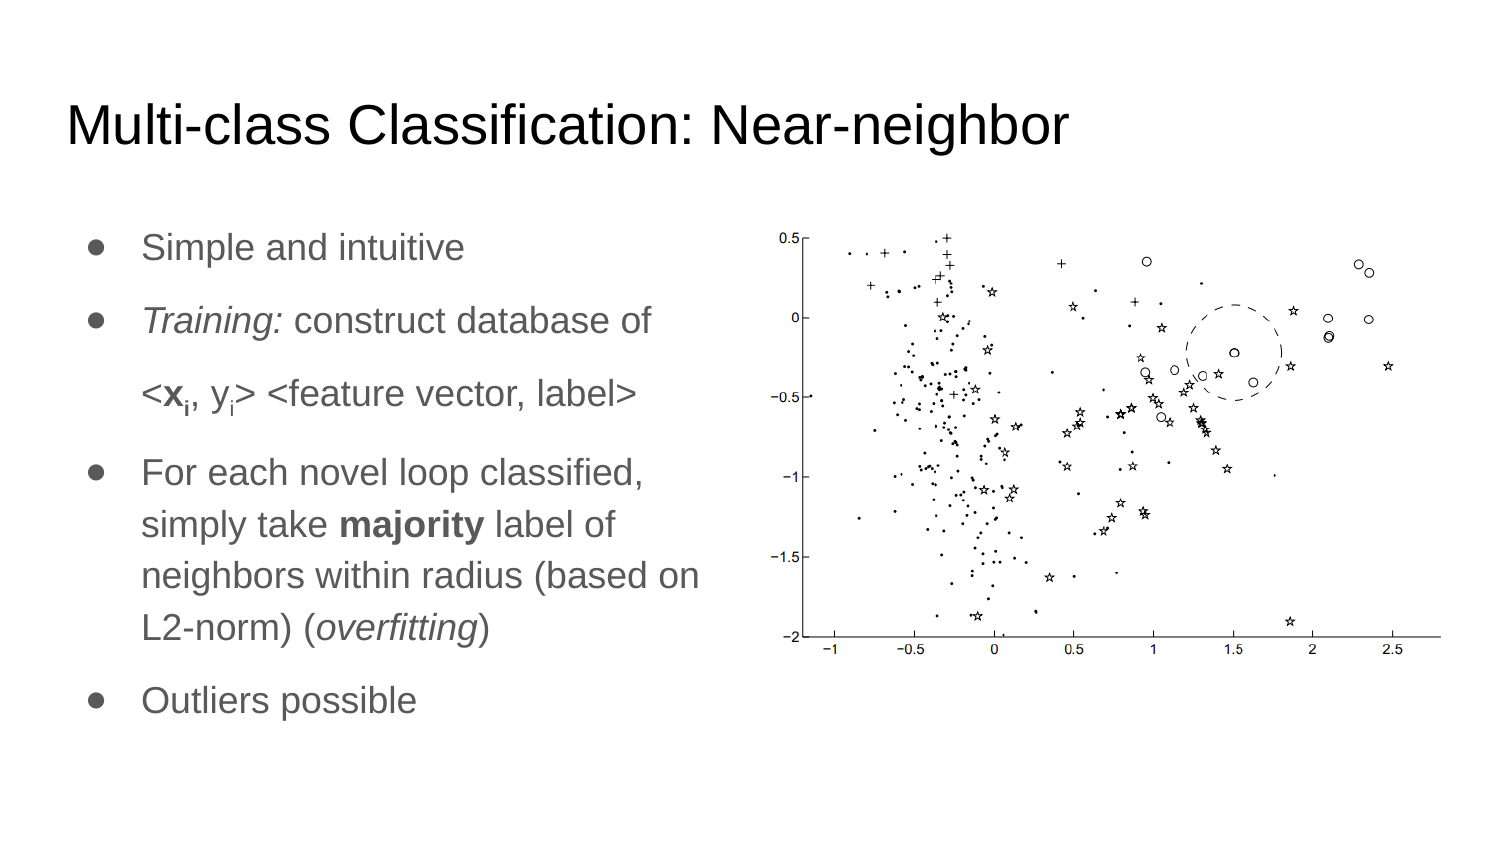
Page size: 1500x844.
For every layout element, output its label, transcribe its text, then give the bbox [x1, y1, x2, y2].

picture [765, 213, 1444, 681]
title Multi-class Classification: Near-neighbor [51, 72, 1449, 167]
list Simple and intuitive Training: construct database of <xi, yi> <feature vector, label> For each novel loop classified, simply take majority label of neighbors within radius (based on L2-norm) (overfitting) Outliers possible [51, 201, 754, 762]
